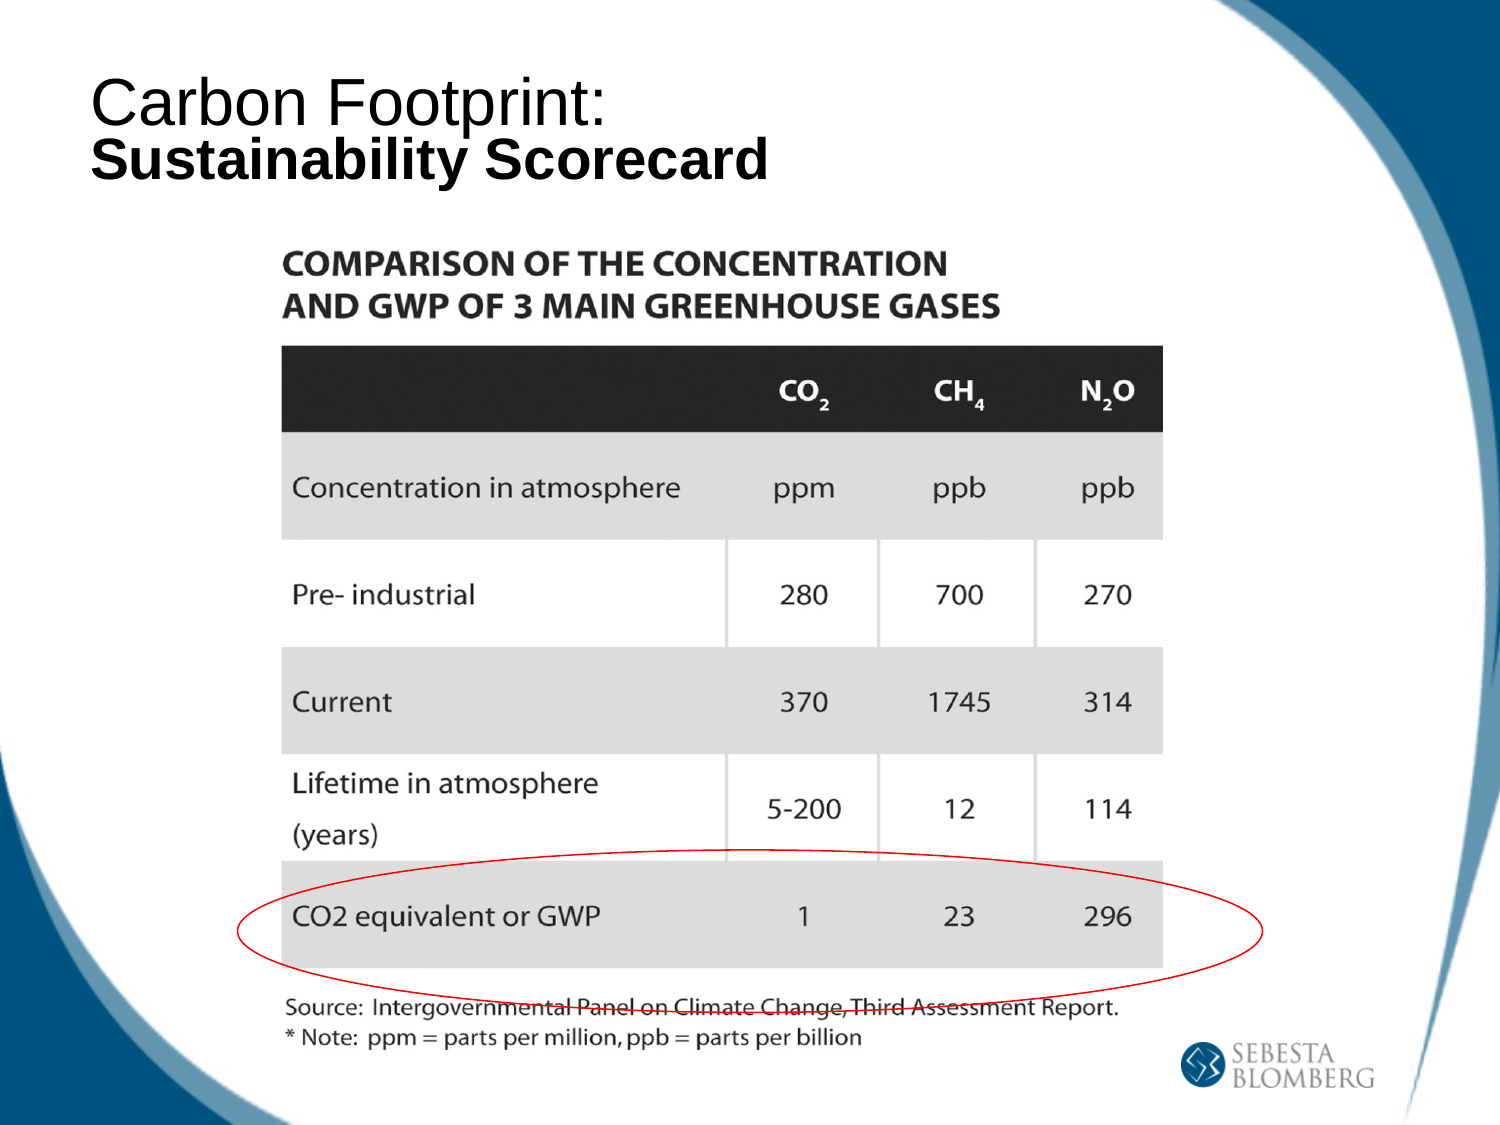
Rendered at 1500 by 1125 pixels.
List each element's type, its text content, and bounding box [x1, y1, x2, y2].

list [274, 237, 1163, 1088]
text_box [1166, 883, 1263, 979]
picture [0, 0, 1500, 1125]
title Carbon Footprint: [74, 44, 1426, 233]
text_box [237, 903, 269, 960]
text_box Sustainability Scorecard [74, 112, 1425, 200]
